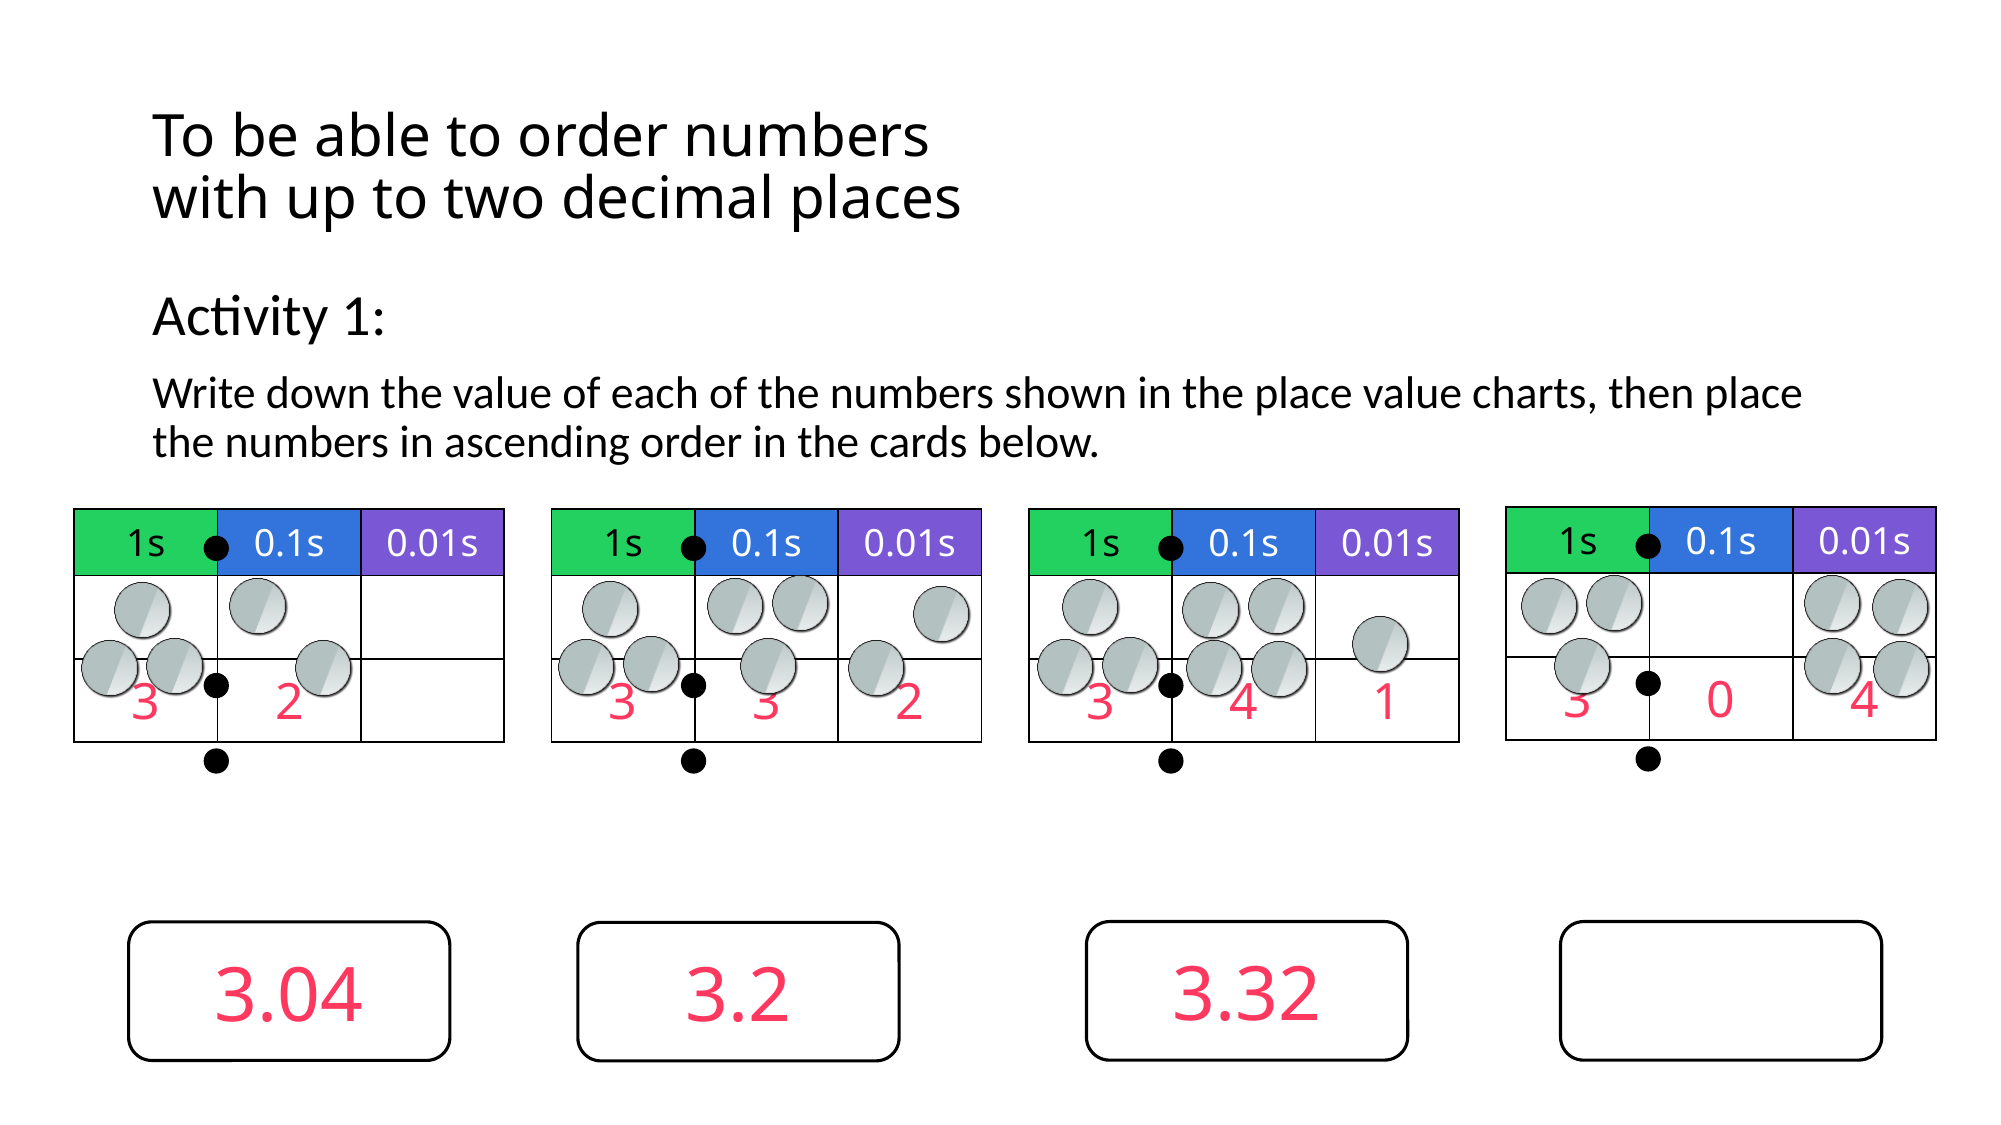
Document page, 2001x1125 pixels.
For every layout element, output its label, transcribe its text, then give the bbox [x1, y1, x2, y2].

table_cell [362, 660, 503, 741]
table_header 0.01s [1794, 508, 1935, 572]
table_header 1s [1030, 510, 1171, 575]
picture [1520, 577, 1613, 697]
table_cell [839, 576, 981, 658]
table_cell [1650, 574, 1792, 656]
table_cell [362, 576, 503, 658]
picture [912, 585, 973, 645]
table_header 0.01s [362, 510, 503, 575]
table_cell [75, 576, 217, 658]
table_header 0.1s [218, 510, 360, 575]
picture [706, 577, 799, 697]
picture [1585, 574, 1645, 634]
table_header 0.1s [696, 510, 837, 575]
picture [771, 574, 831, 634]
text_box [203, 748, 229, 774]
picture [294, 639, 354, 699]
text_box 3.04 [127, 920, 451, 1062]
table_header 1s [1507, 508, 1649, 572]
picture [1181, 581, 1245, 699]
table_header 0.01s [839, 510, 981, 575]
text_box [680, 748, 707, 774]
text_box [1161, 672, 1184, 699]
picture [1035, 578, 1161, 698]
text_box [203, 535, 229, 562]
picture [557, 580, 682, 698]
picture [1351, 615, 1411, 675]
text_box [680, 535, 707, 562]
table_cell [1794, 574, 1935, 656]
picture [1871, 578, 1931, 638]
text_box [682, 672, 707, 699]
table_header 1s [75, 510, 217, 575]
table_cell [218, 576, 360, 658]
picture [1247, 577, 1307, 637]
table_cell 3 [1507, 658, 1649, 739]
picture [80, 581, 206, 699]
table_cell 4 [1173, 660, 1315, 741]
table_header 0.01s [1316, 510, 1458, 575]
table_cell 3 [75, 660, 217, 741]
text_box [1158, 748, 1184, 774]
table_cell 3 [552, 660, 694, 741]
table_cell 1 [1316, 660, 1458, 741]
table_cell 3 [1030, 660, 1171, 741]
picture [1803, 574, 1863, 634]
text_box [1635, 746, 1661, 772]
table_header 0.1s [1173, 510, 1315, 575]
text_box 3.32 [1085, 920, 1409, 1062]
table_header 0.1s [1650, 508, 1792, 572]
text_box [206, 672, 229, 699]
text_box [1559, 920, 1883, 1062]
picture [1250, 640, 1310, 700]
picture [1872, 640, 1932, 700]
list Activity 1: Write down the value of each of the numbers shown in the place value charts, then place the numbers in ascending order in the cards below. [137, 277, 1863, 992]
table_cell [552, 576, 694, 658]
table_cell 2 [218, 660, 360, 741]
picture [1803, 637, 1864, 697]
table_cell 3 [696, 660, 837, 741]
table_cell [1030, 576, 1171, 658]
table_cell 0 [1650, 658, 1792, 739]
table_header 1s [552, 510, 694, 575]
table_cell 2 [839, 660, 981, 741]
table_cell [696, 576, 837, 658]
table_cell 4 [1794, 658, 1935, 739]
picture [846, 639, 907, 699]
text_box [1635, 533, 1661, 559]
text_box [1158, 535, 1184, 562]
text_box 3.2 [576, 921, 901, 1062]
title To be able to order numbers with up to two decimal places [137, 59, 1863, 277]
table_cell [1316, 576, 1458, 658]
table_cell [1173, 576, 1315, 658]
picture [228, 577, 289, 637]
text_box [1635, 670, 1661, 697]
table_cell [1507, 574, 1649, 656]
